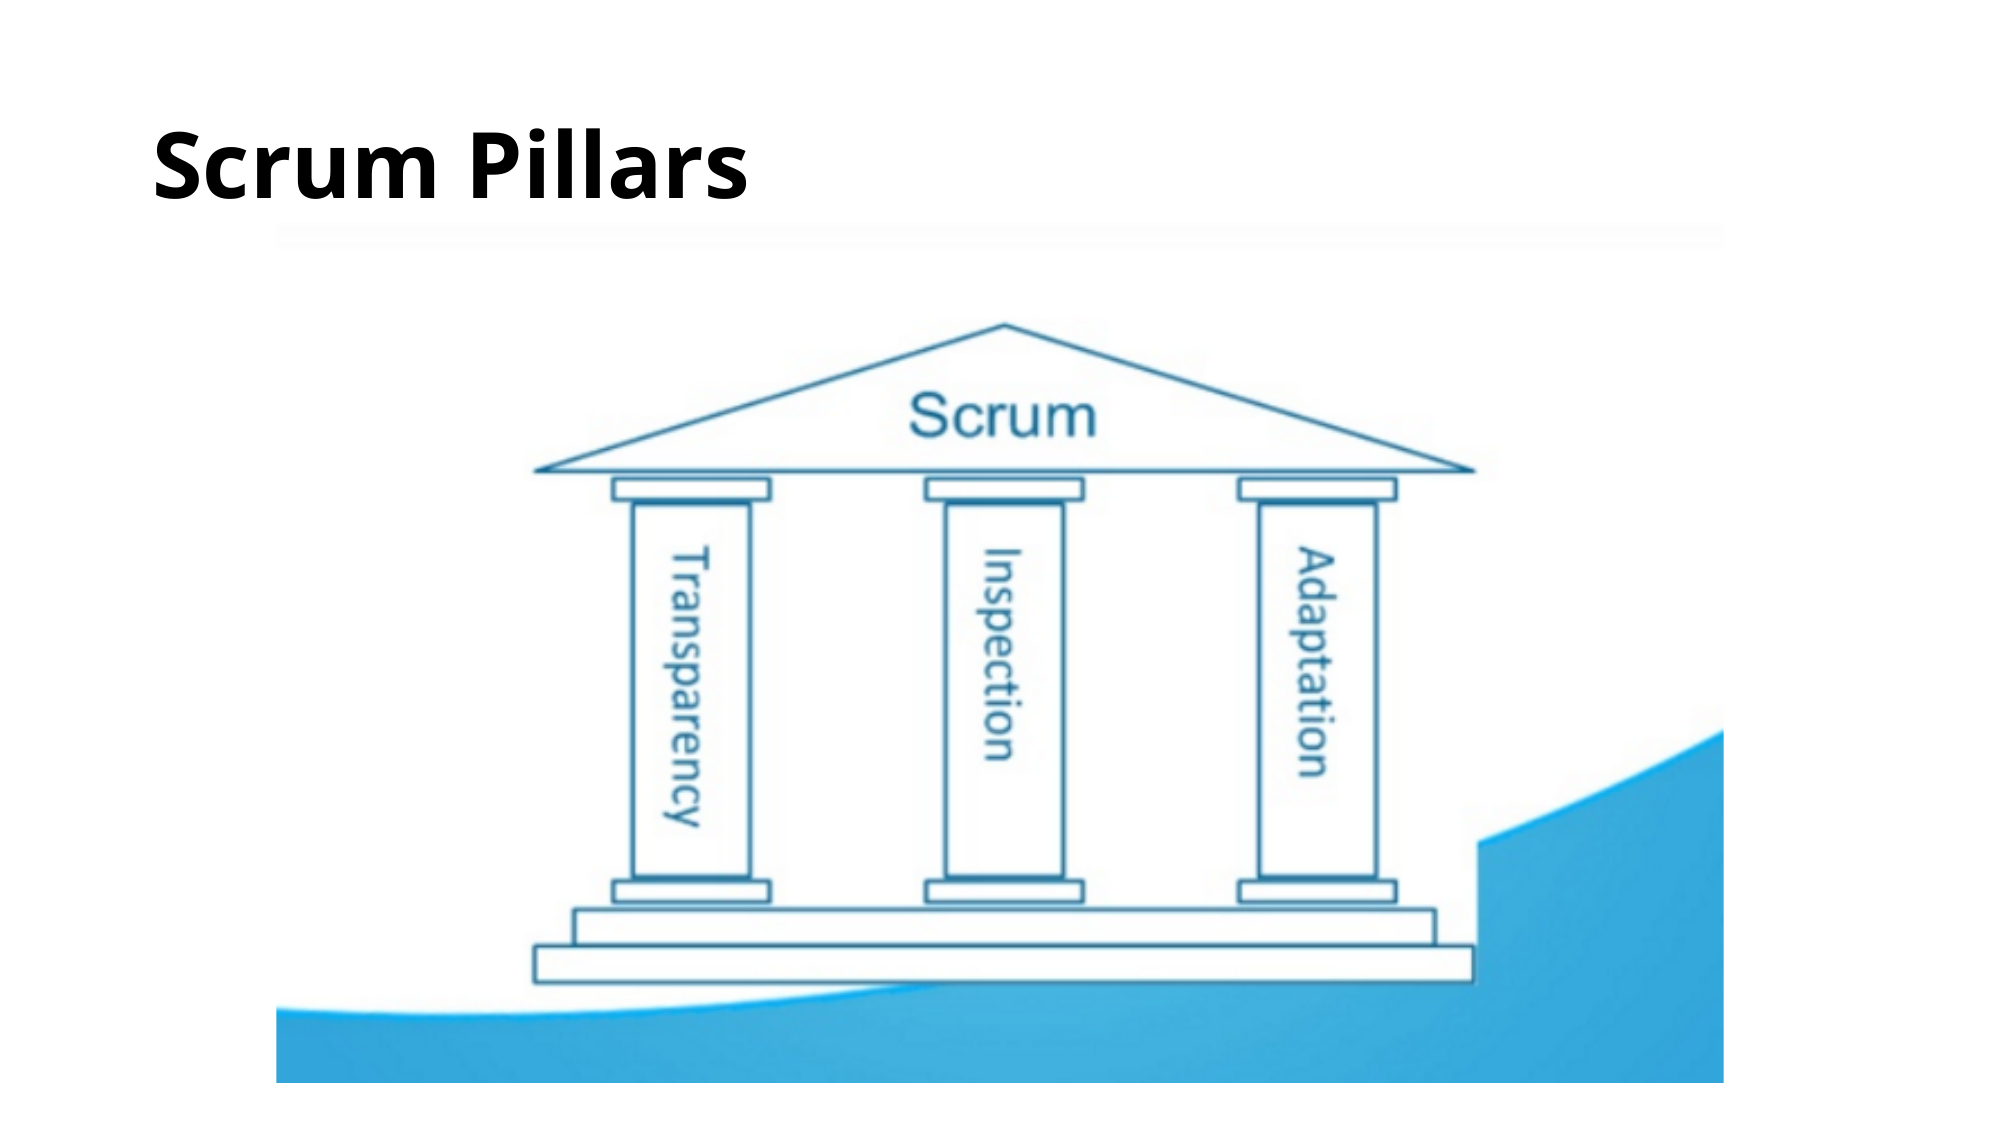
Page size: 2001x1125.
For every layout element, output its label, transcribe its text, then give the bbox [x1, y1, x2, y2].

title Scrum Pillars [137, 59, 1863, 278]
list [276, 223, 1724, 1083]
